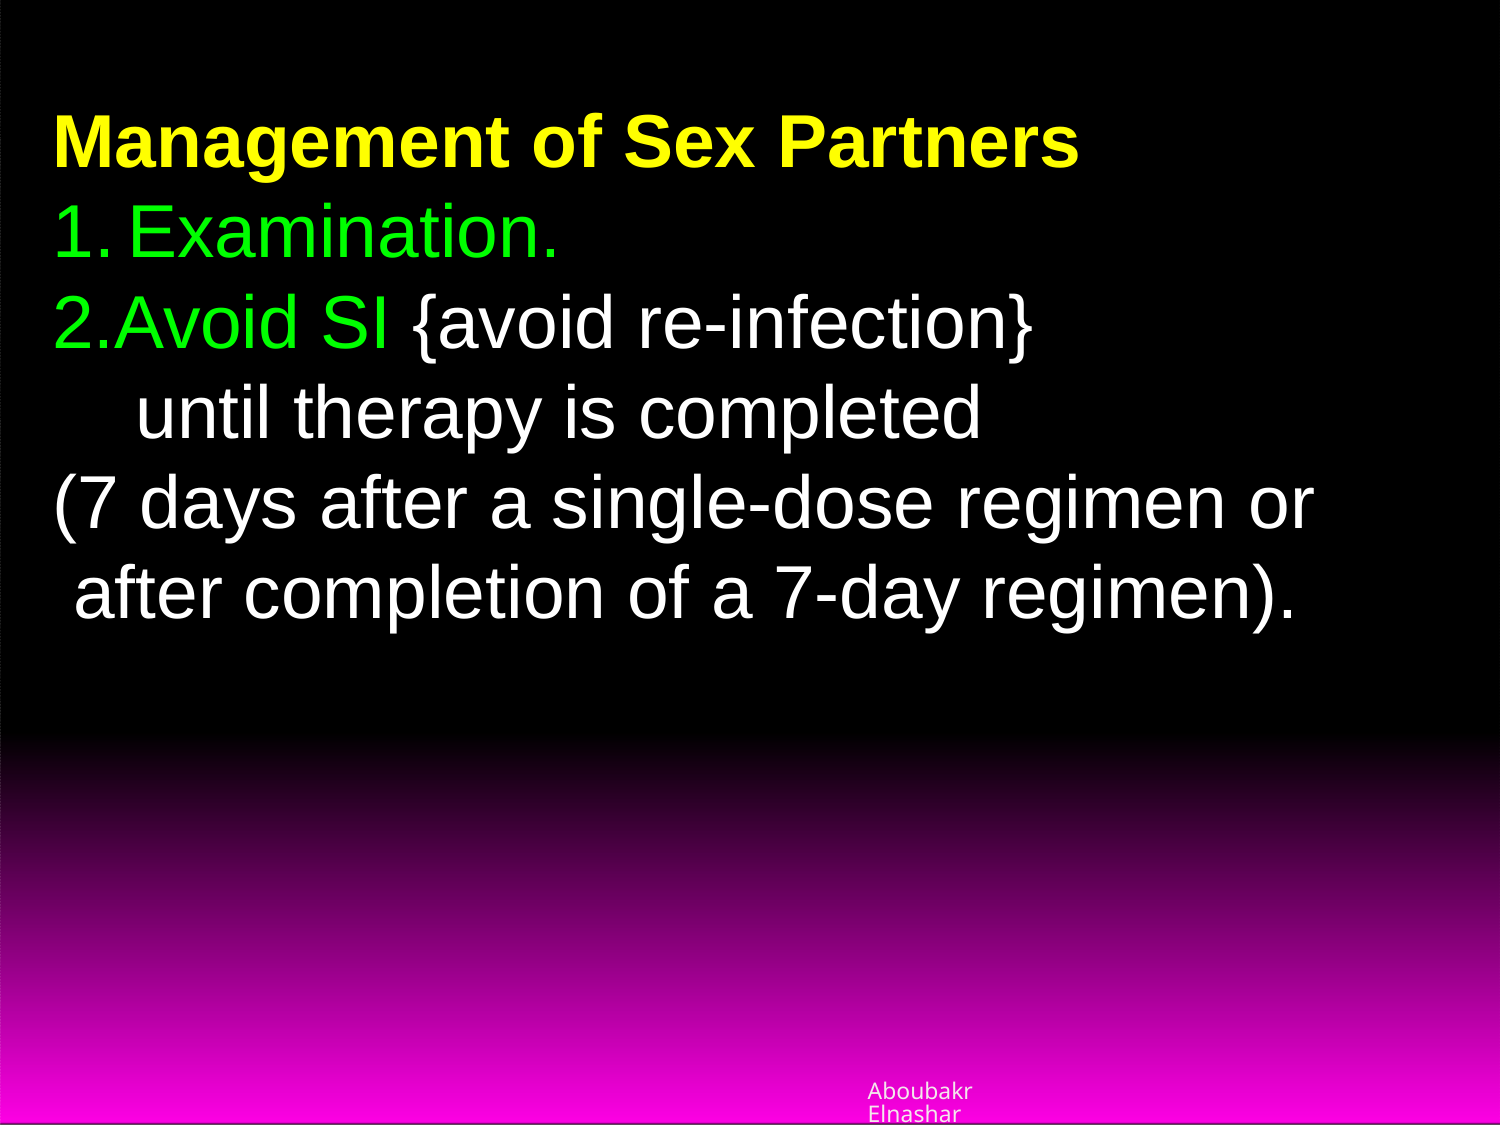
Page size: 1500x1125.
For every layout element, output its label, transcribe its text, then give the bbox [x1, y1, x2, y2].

picture [0, 0, 1500, 1125]
footer Aboubakr Elnashar [865, 1080, 1050, 1125]
text_box Management of Sex Partners Examination. Avoid SI {avoid re-infection} until therapy is completed (7 days after a single-dose regimen or after completion of a 7-day regimen). [50, 90, 1317, 634]
